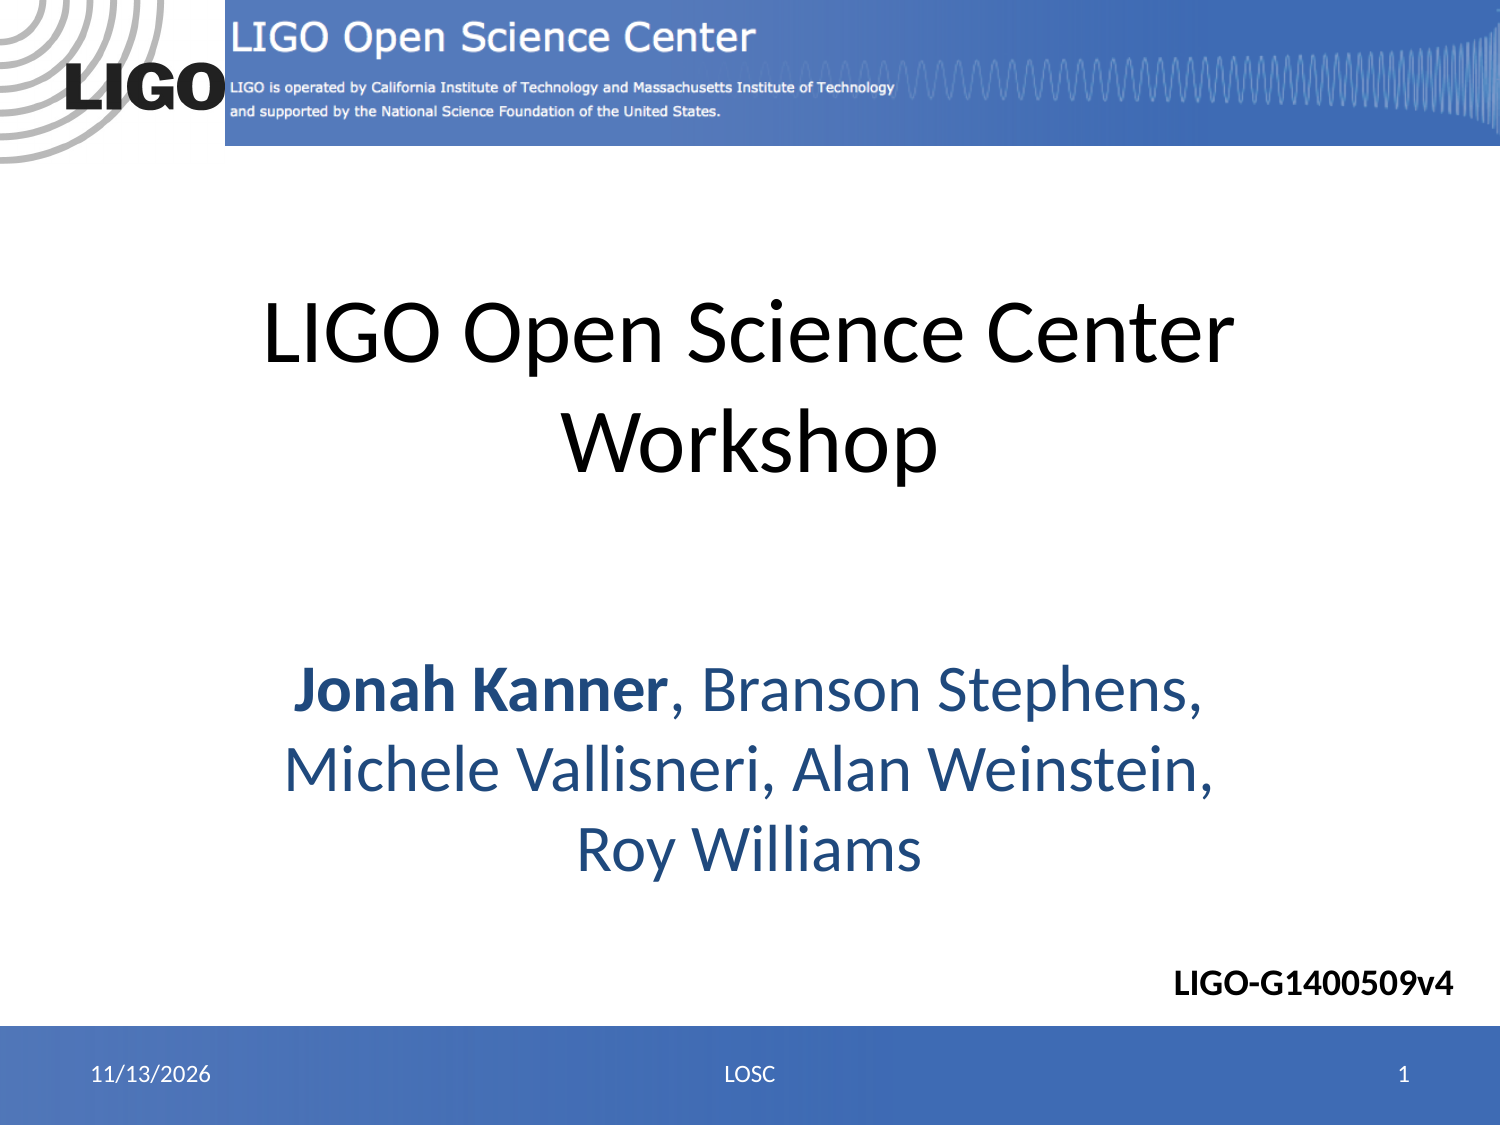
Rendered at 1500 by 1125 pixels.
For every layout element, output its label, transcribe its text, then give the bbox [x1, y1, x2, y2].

text_box LIGO-G1400509v4 [1159, 950, 1486, 1010]
picture [0, 1026, 1500, 1125]
title LIGO Open Science Center Workshop [112, 260, 1388, 502]
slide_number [75, 1042, 425, 1103]
picture [0, 0, 1500, 164]
subtitle Jonah Kanner, Branson Stephens, Michele Vallisneri, Alan Weinstein, Roy Williams [225, 637, 1275, 925]
slide_number 1 [1074, 1042, 1425, 1103]
footer LOSC [512, 1042, 988, 1103]
